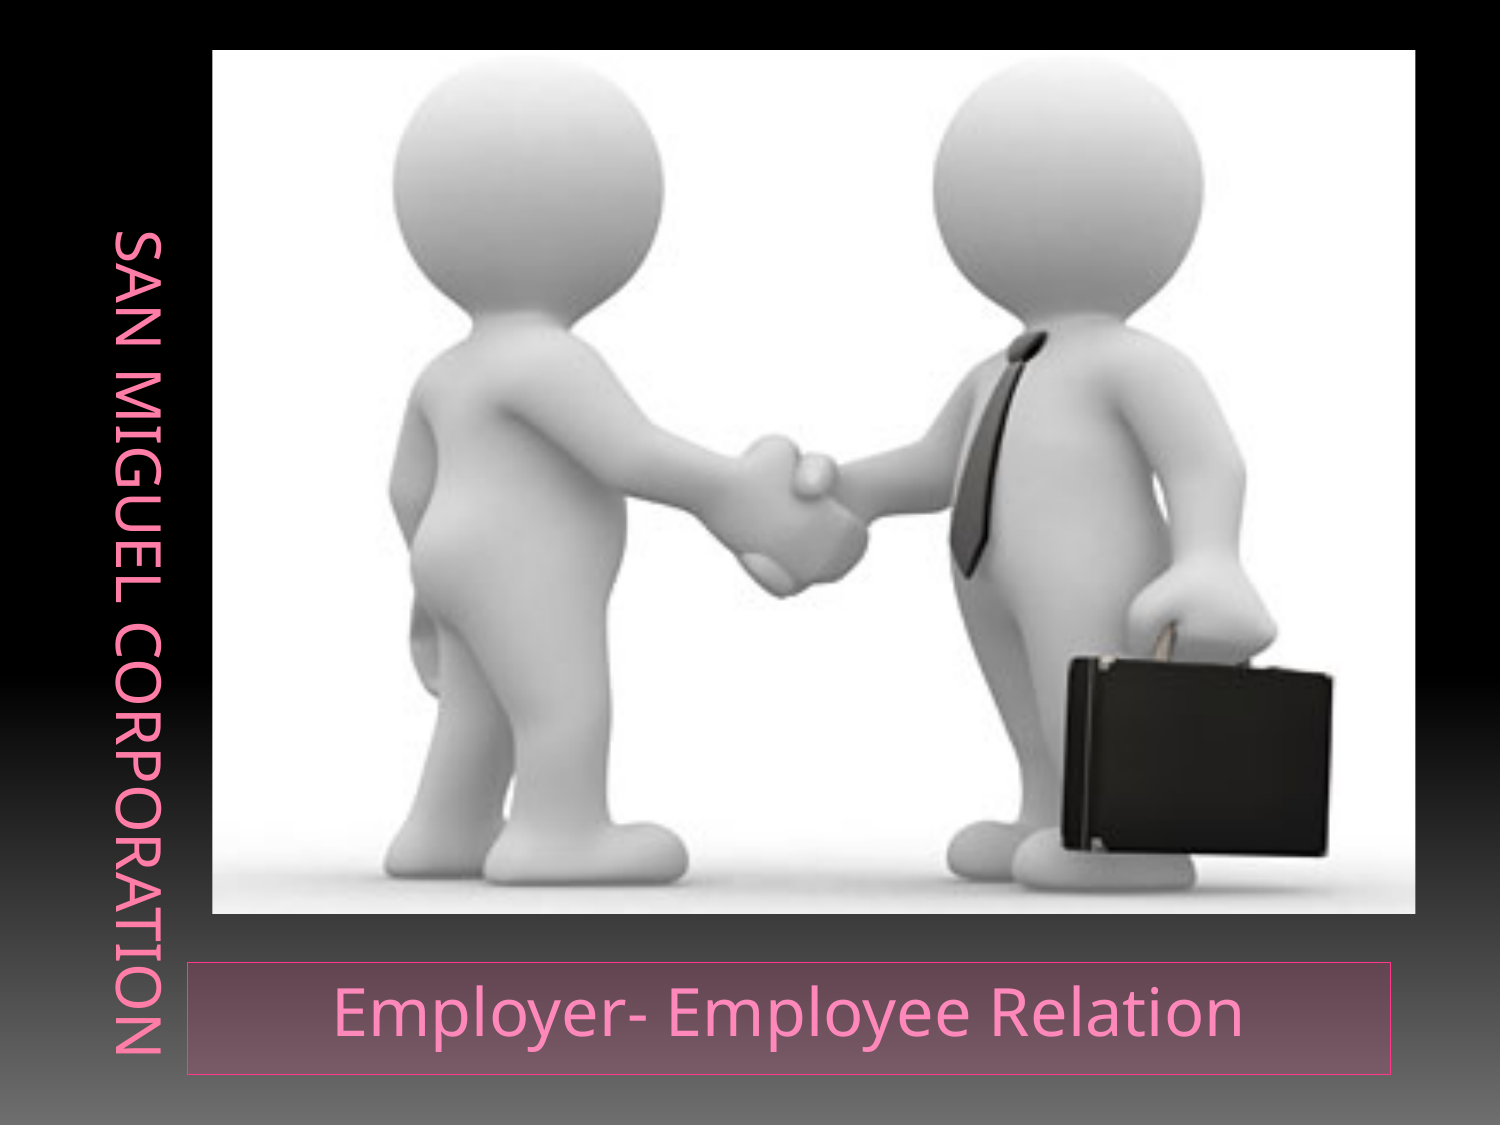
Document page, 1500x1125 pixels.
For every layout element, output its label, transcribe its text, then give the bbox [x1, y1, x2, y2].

picture [212, 49, 1416, 914]
list Employer- Employee Relation [187, 962, 1391, 1075]
title San Miguel Corporation [36, 24, 186, 1075]
